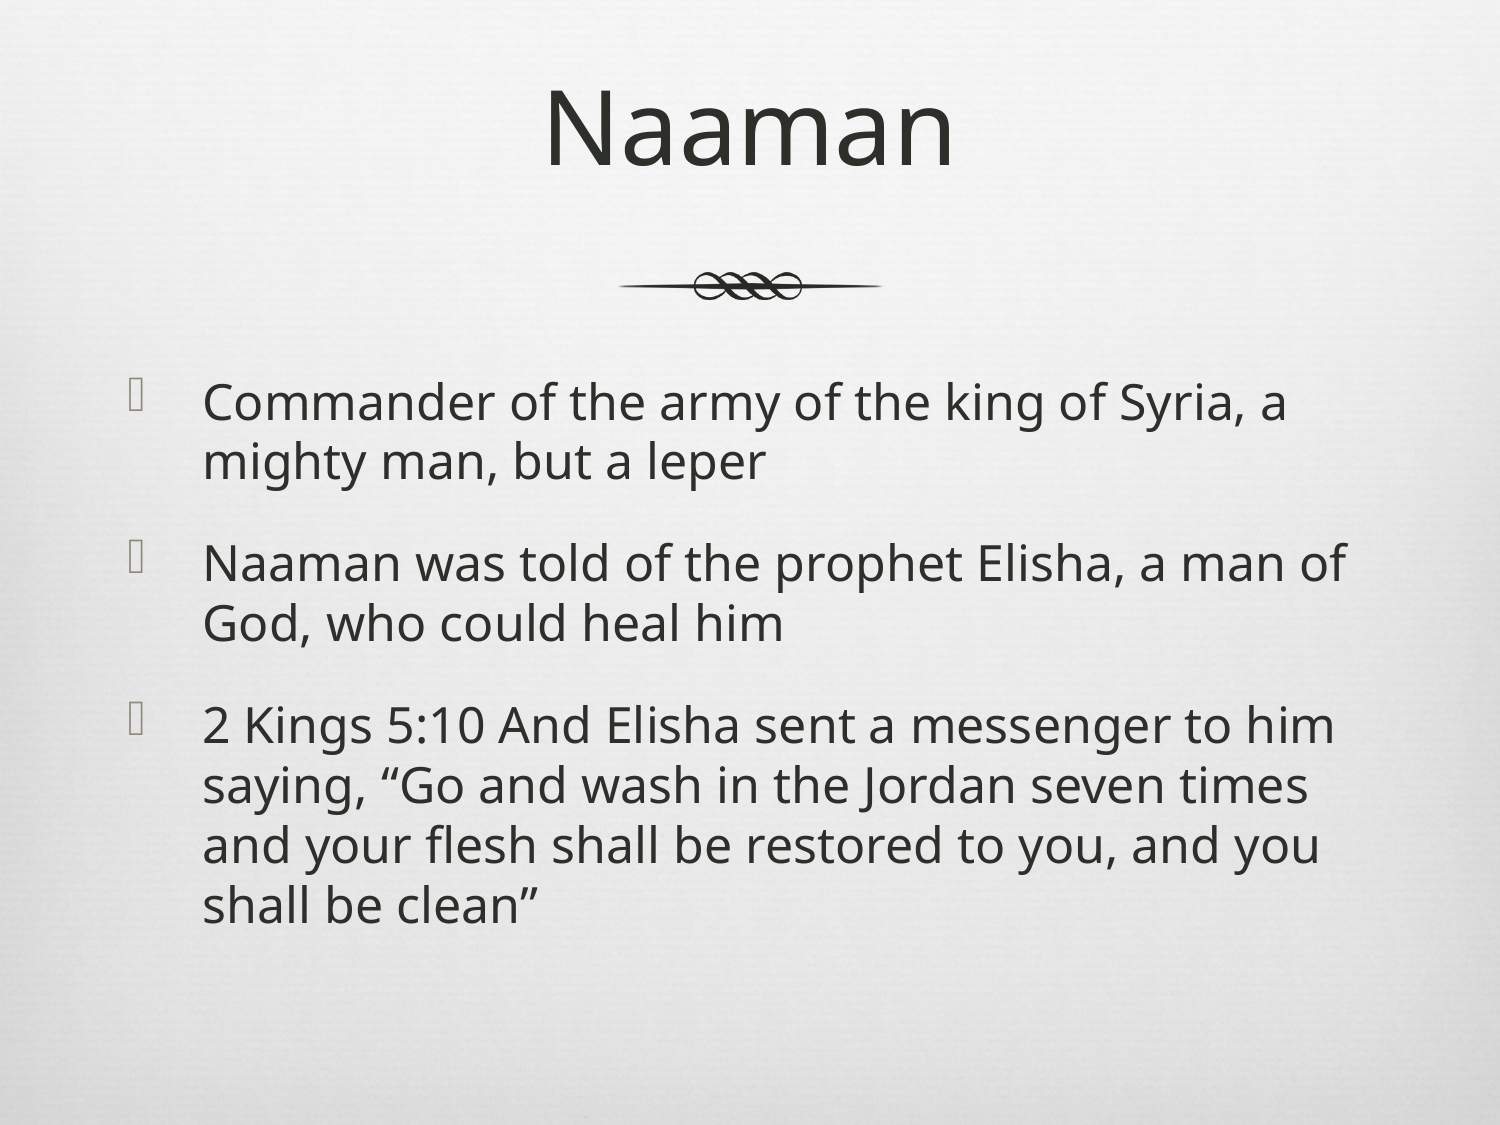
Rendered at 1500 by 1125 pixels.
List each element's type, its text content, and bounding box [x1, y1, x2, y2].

list Commander of the army of the king of Syria, a mighty man, but a leper Naaman was told of the prophet Elisha, a man of God, who could heal him 2 Kings 5:10 And Elisha sent a messenger to him saying, “Go and wash in the Jordan seven times and your flesh shall be restored to you, and you shall be clean” [112, 362, 1388, 963]
picture [615, 272, 885, 300]
title Naaman [112, 11, 1388, 236]
